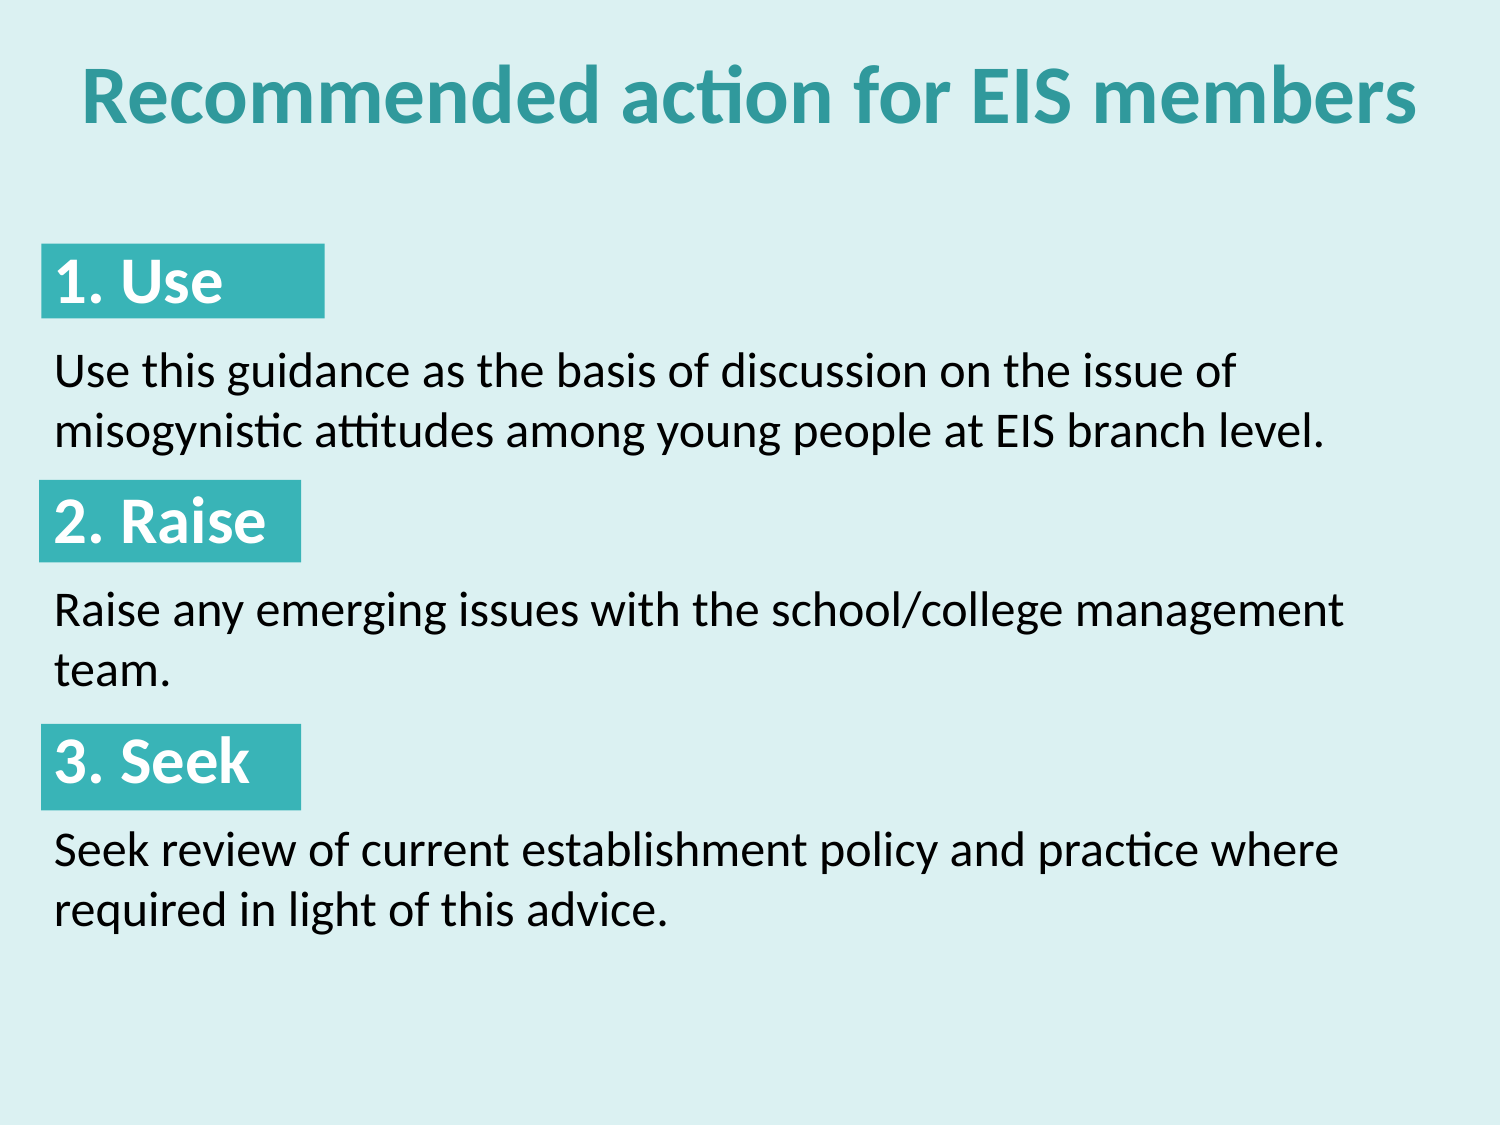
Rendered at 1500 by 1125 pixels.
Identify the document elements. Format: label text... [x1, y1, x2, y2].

text_box 1. Use Use this guidance as the basis of discussion on the issue of misogynistic attitudes among young people at EIS branch level. 2. Raise Raise any emerging issues with the school/college management team. 3. Seek Seek review of current establishment policy and practice where required in light of this advice. [39, 229, 1424, 965]
text_box Recommended action for EIS members [0, 32, 1500, 148]
